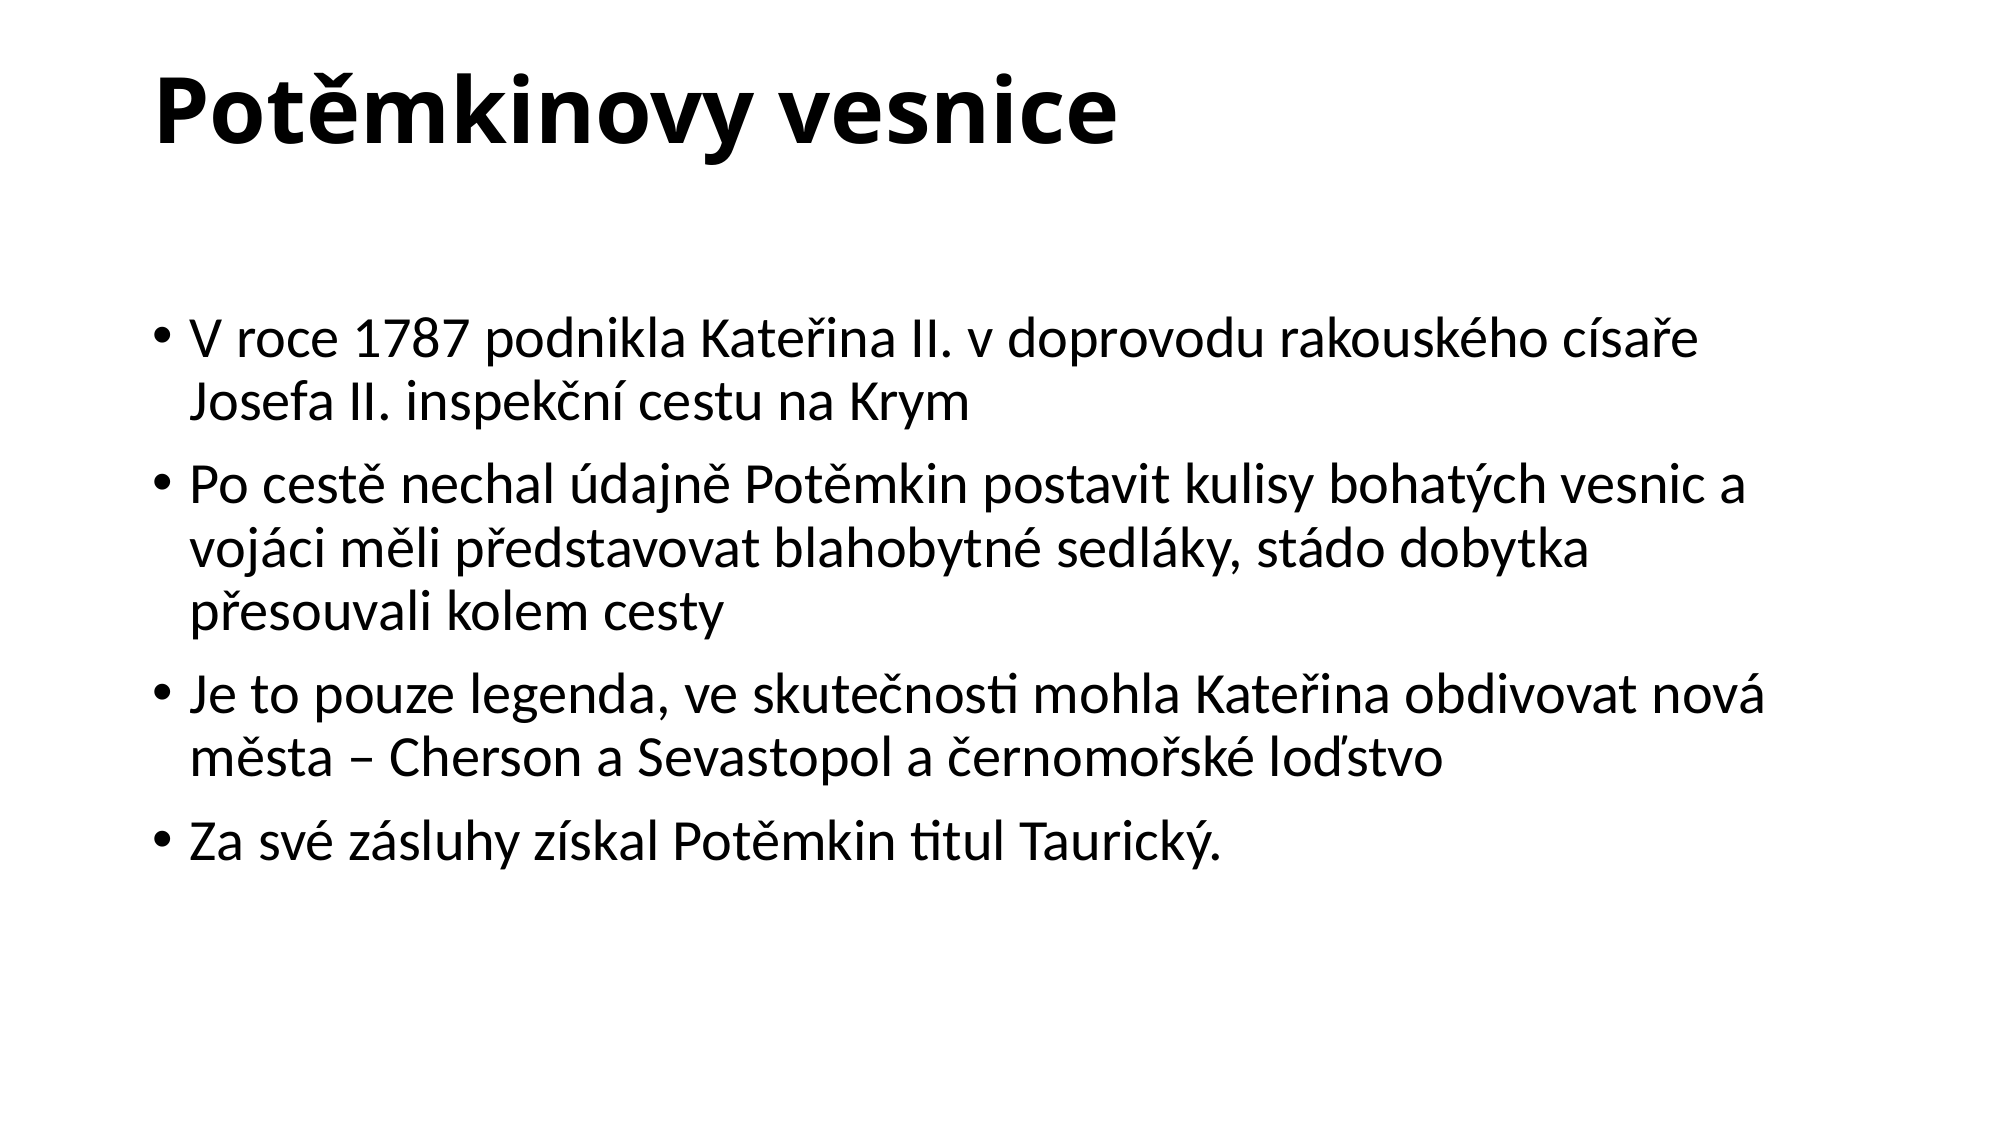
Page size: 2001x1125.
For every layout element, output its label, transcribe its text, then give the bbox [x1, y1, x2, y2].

title Potěmkinovy vesnice [137, 59, 1863, 278]
list V roce 1787 podnikla Kateřina II. v doprovodu rakouského císaře Josefa II. inspekční cestu na Krym Po cestě nechal údajně Potěmkin postavit kulisy bohatých vesnic a vojáci měli představovat blahobytné sedláky, stádo dobytka přesouvali kolem cesty Je to pouze legenda, ve skutečnosti mohla Kateřina obdivovat nová města – Cherson a Sevastopol a černomořské loďstvo Za své zásluhy získal Potěmkin titul Taurický. [137, 299, 1863, 1014]
